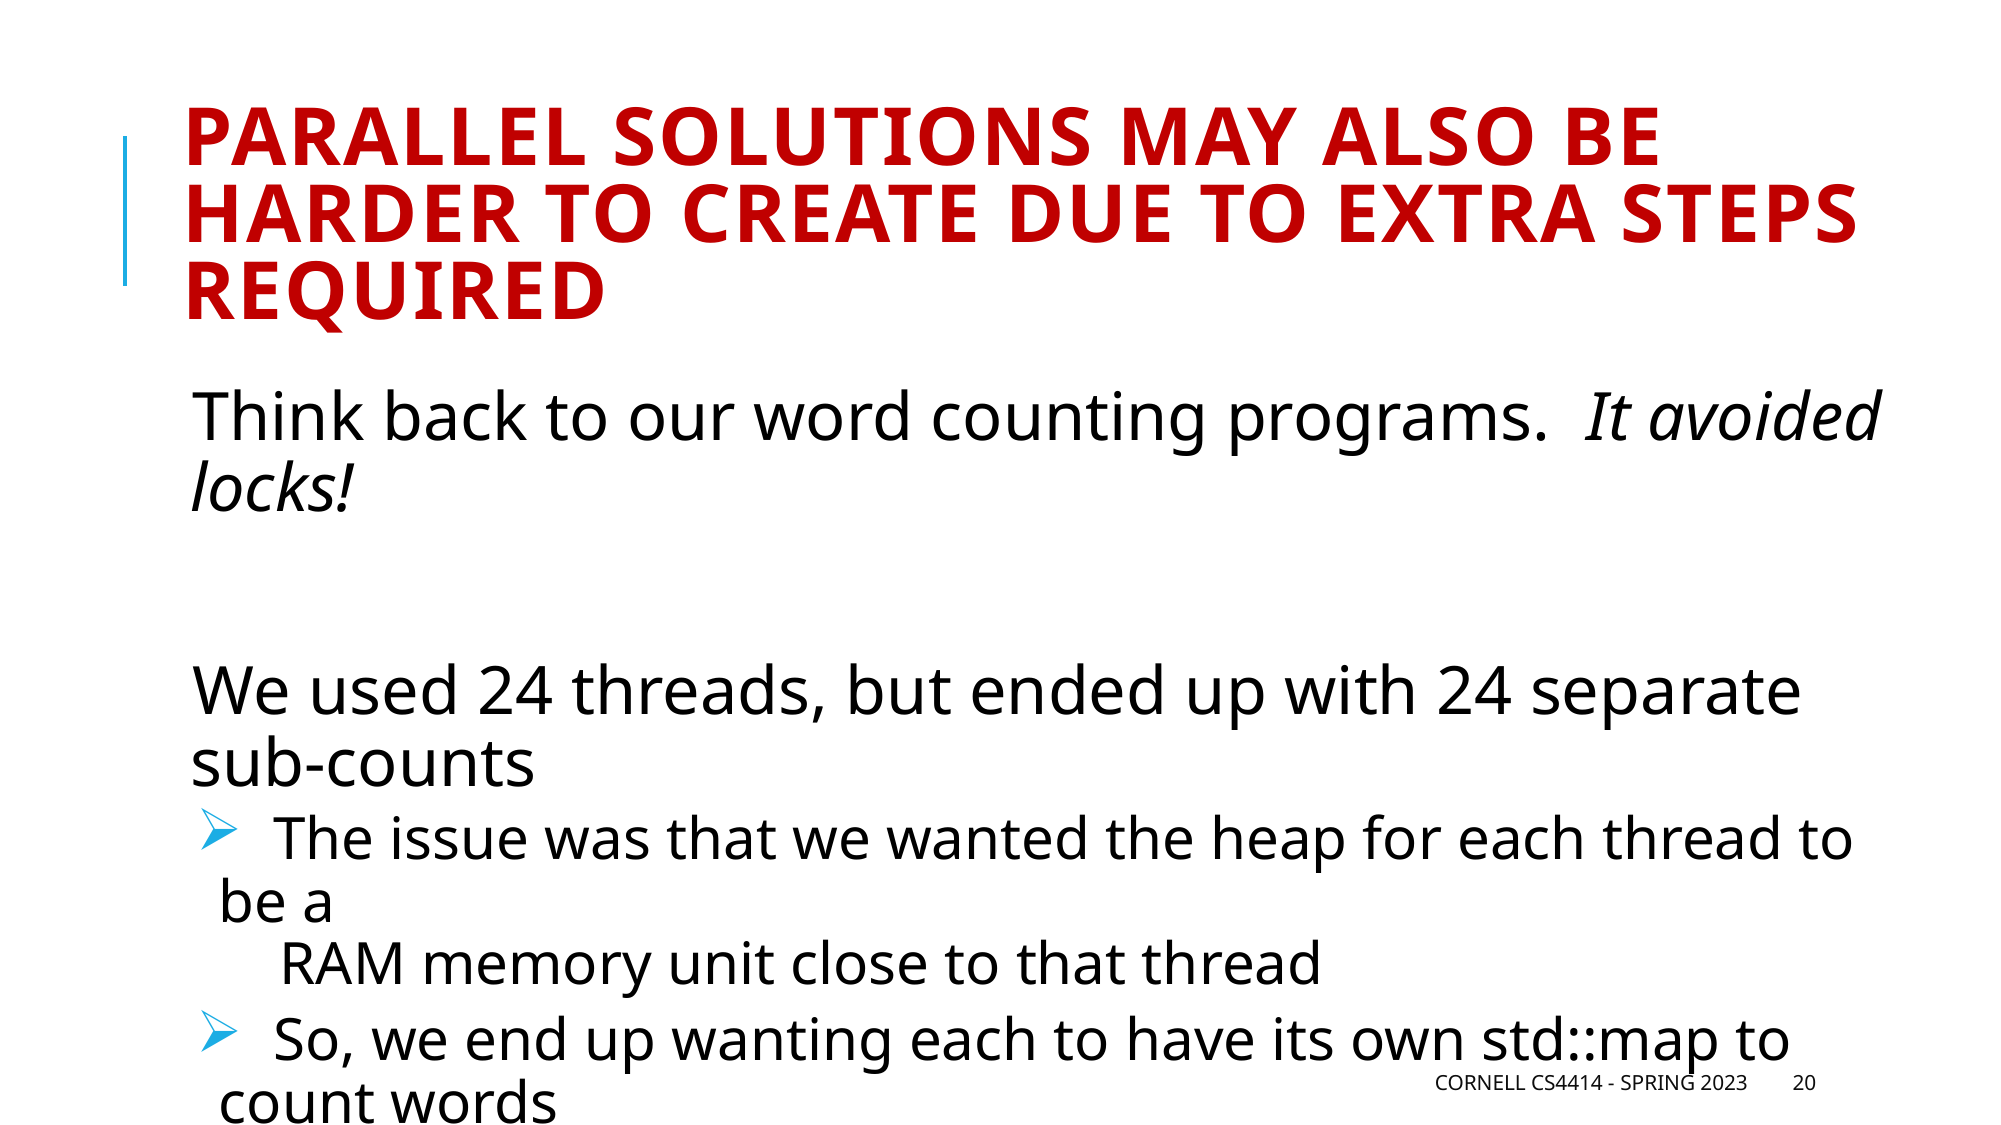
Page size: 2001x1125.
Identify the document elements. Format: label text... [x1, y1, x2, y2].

slide_number 20 [1777, 1061, 1938, 1107]
title Parallel solutions may also be harder to create due to extra steps required [168, 96, 1914, 342]
list Think back to our word counting programs. It avoided locks! We used 24 threads, but ended up with 24 separate sub-counts The issue was that we wanted the heap for each thread to be a RAM memory unit close to that thread So, we end up wanting each to have its own std::map to count words But rather than 24 one-by-one map-merge steps, we ended up going for a parallel merge approach [168, 375, 1914, 1035]
footer Cornell CS4414 - Spring 2023 [794, 1061, 1763, 1107]
